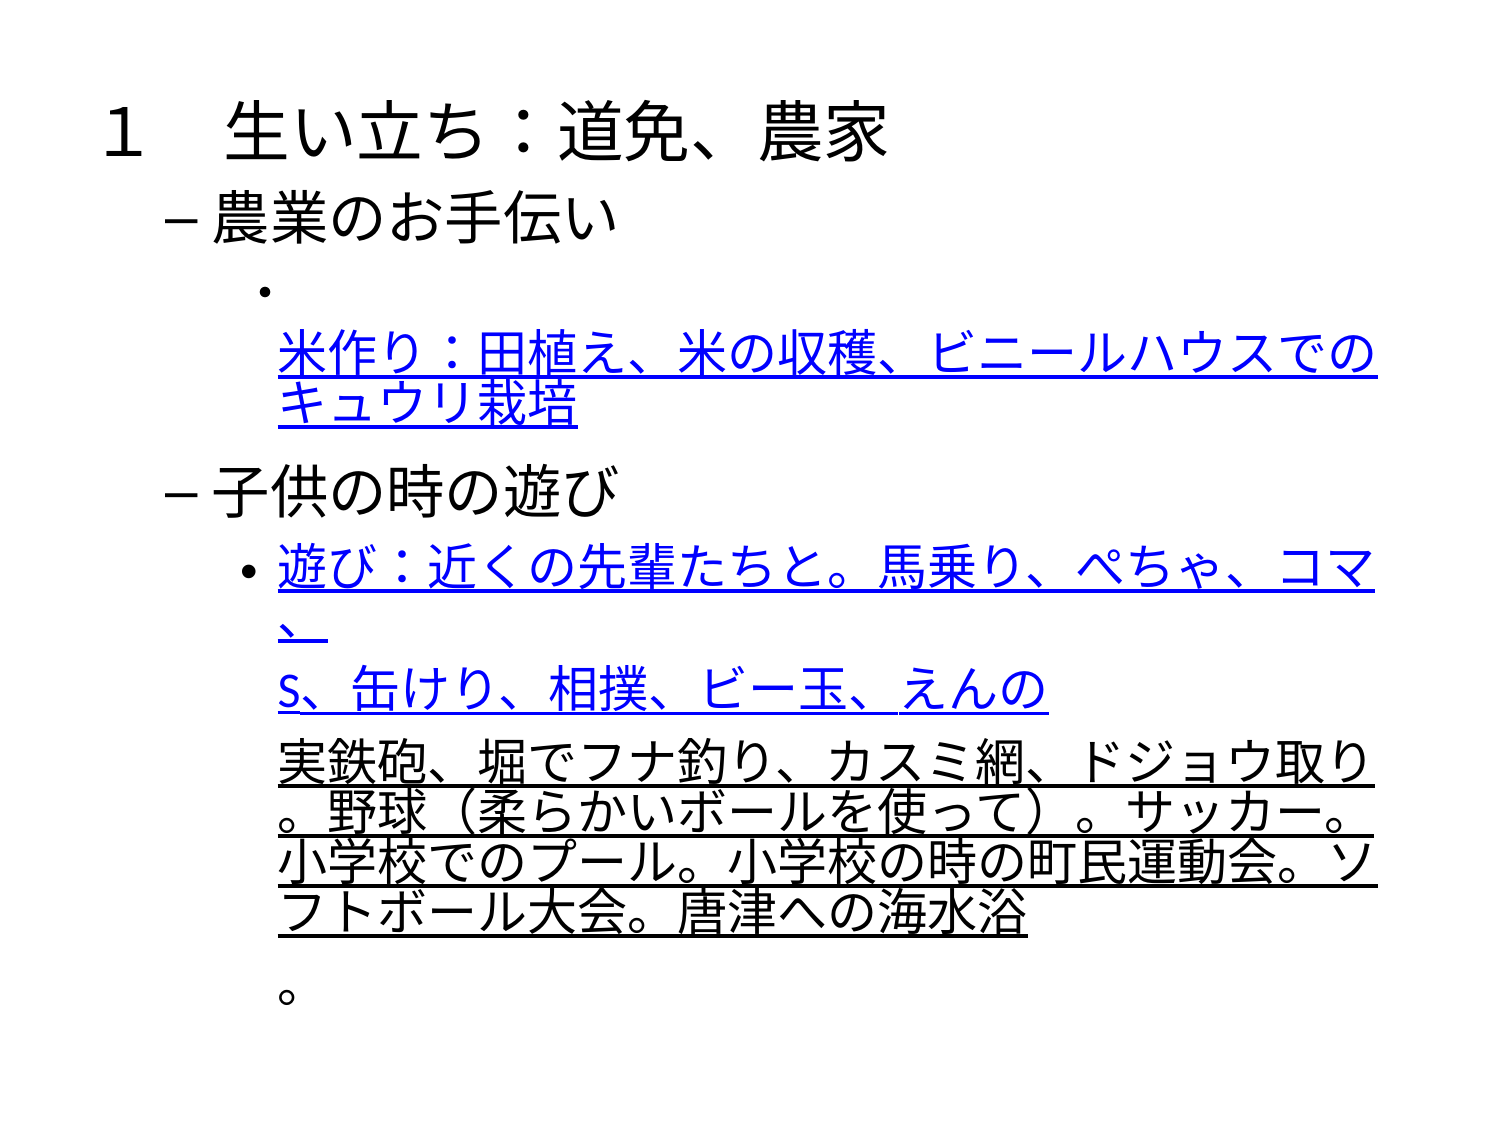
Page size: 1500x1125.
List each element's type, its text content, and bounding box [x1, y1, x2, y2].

list １ 生い立ち：道免、農家 農業のお手伝い ・米作り：田植え、米の収穫、ビニールハウスでのキュウリ栽培 子供の時の遊び 遊び：近くの先輩たちと。馬乗り、ぺちゃ、コマ、S、缶けり、相撲、ビー玉、えんの実鉄砲、堀でフナ釣り、カスミ網、ドジョウ取り。野球（柔らかいボールを使って）。サッカー。小学校でのプール。小学校の時の町民運動会。ソフトボール大会。唐津への海水浴。 [75, 82, 1425, 1005]
